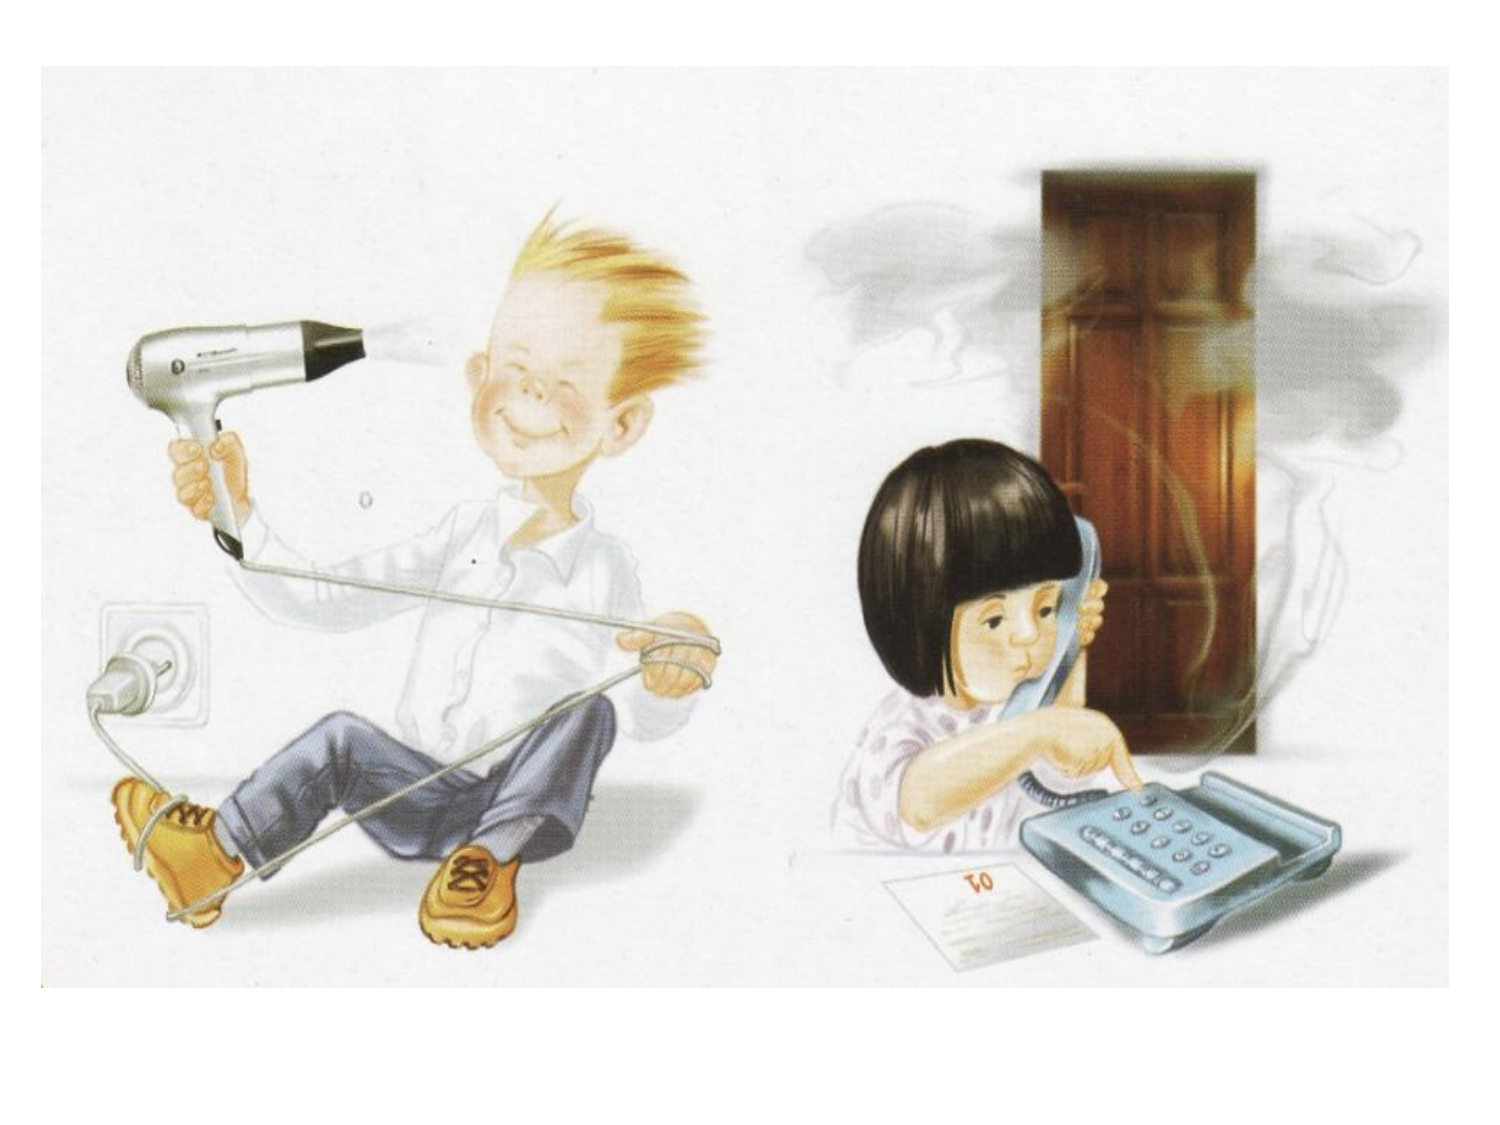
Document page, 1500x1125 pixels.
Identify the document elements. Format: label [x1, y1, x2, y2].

picture [41, 66, 1449, 988]
